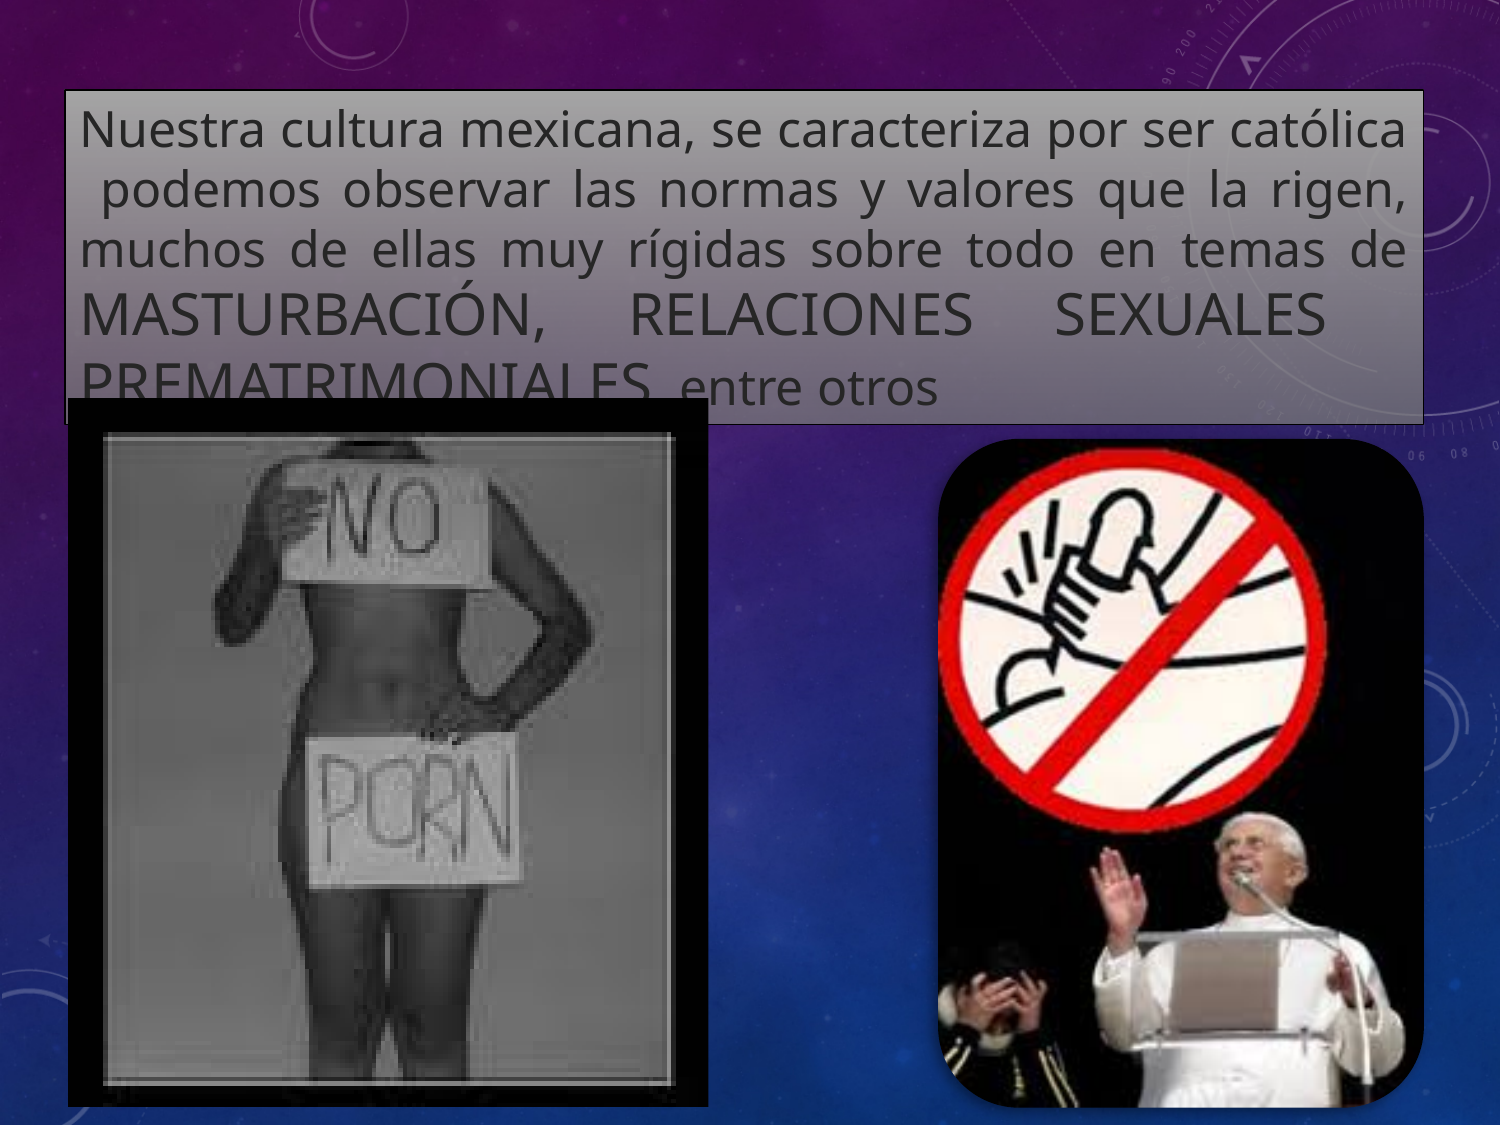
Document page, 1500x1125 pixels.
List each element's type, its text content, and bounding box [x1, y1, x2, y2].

text_box Nuestra cultura mexicana, se caracteriza por ser católica podemos observar las normas y valores que la rigen, muchos de ellas muy rígidas sobre todo en temas de MASTURBACIÓN, RELACIONES SEXUALES PREMATRIMONIALES, entre otros [64, 89, 1424, 425]
picture [0, 0, 1500, 1125]
